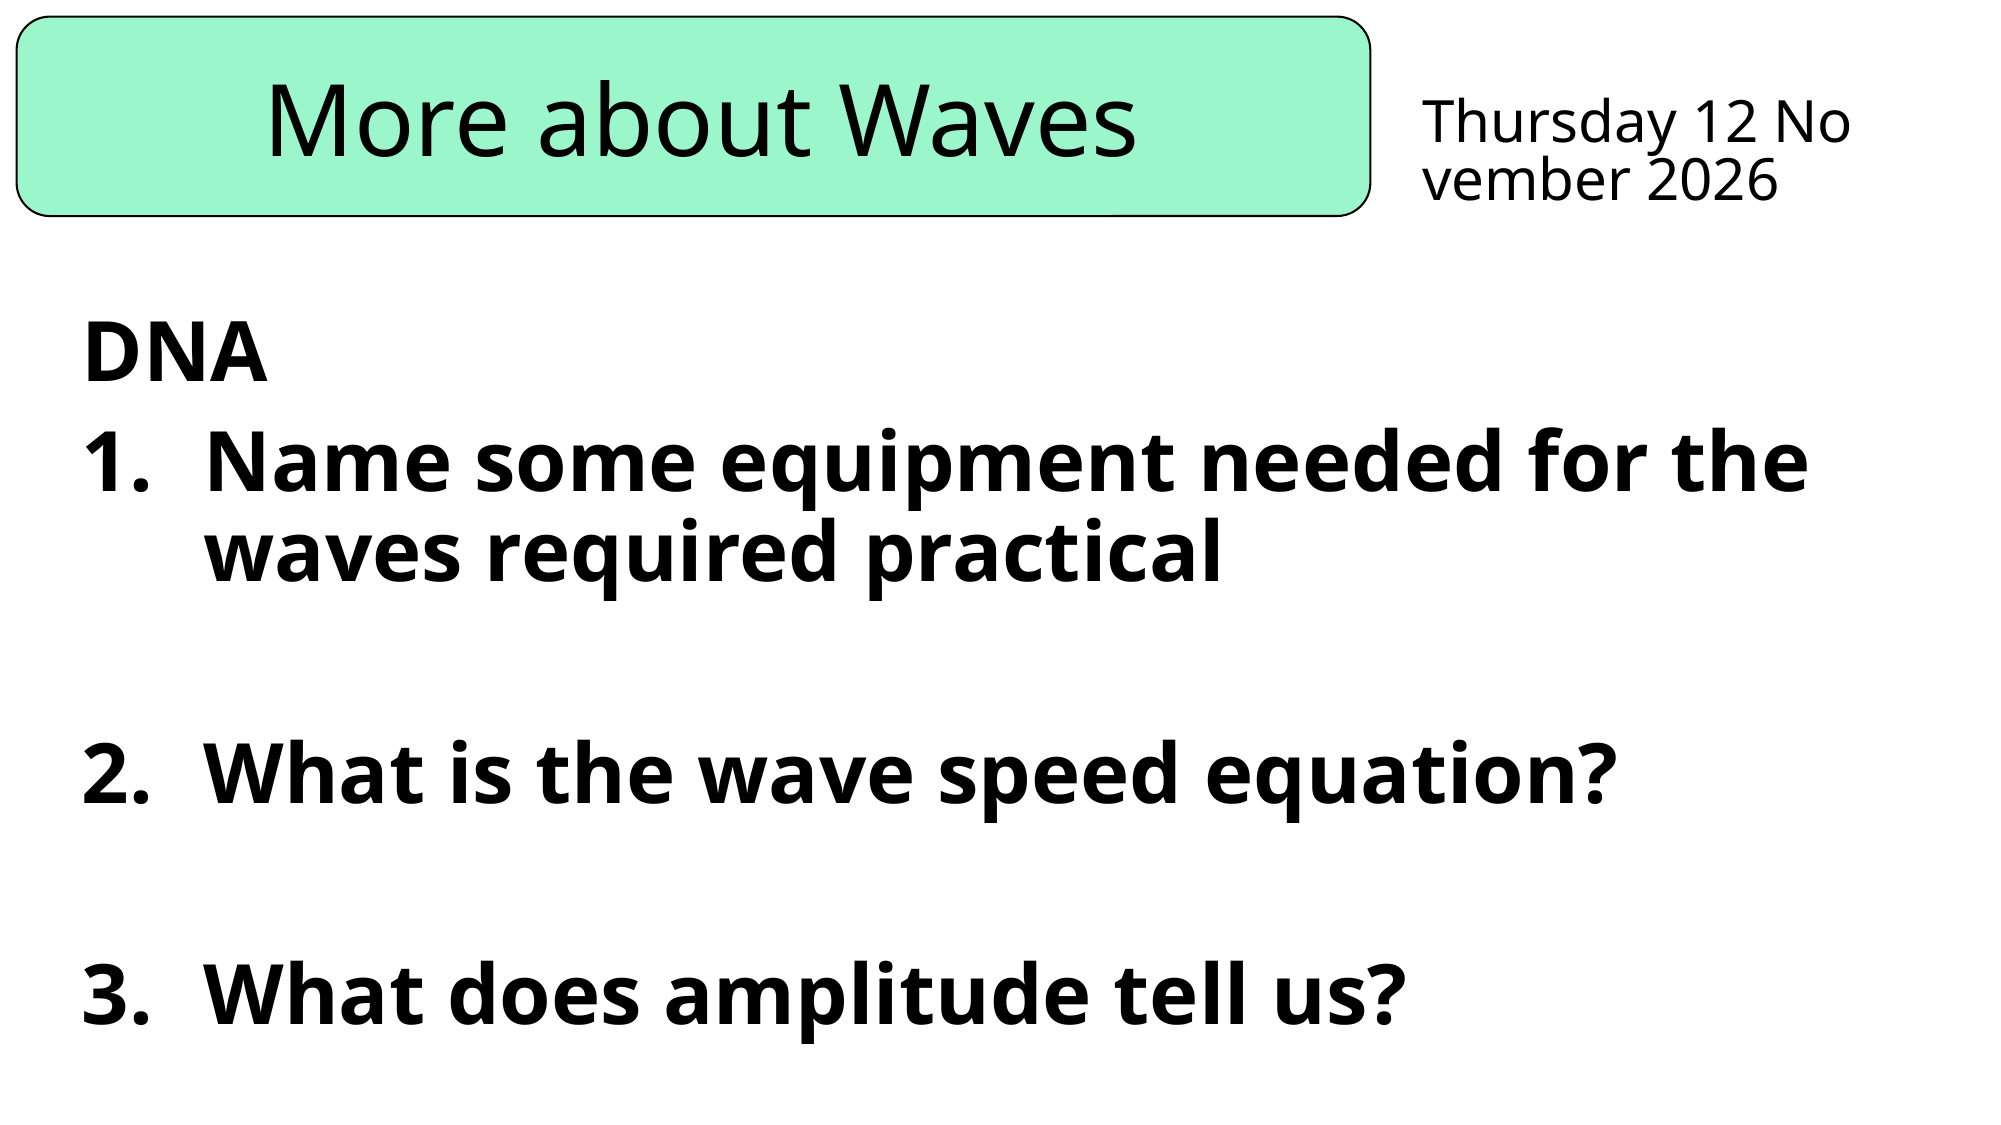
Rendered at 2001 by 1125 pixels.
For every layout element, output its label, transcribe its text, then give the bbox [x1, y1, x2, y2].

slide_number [1407, 17, 1895, 230]
text_box DNA Name some equipment needed for the waves required practical What is the wave speed equation? What does amplitude tell us? [66, 301, 1934, 1078]
title More about Waves [111, 23, 1293, 186]
text_box [15, 15, 1372, 218]
